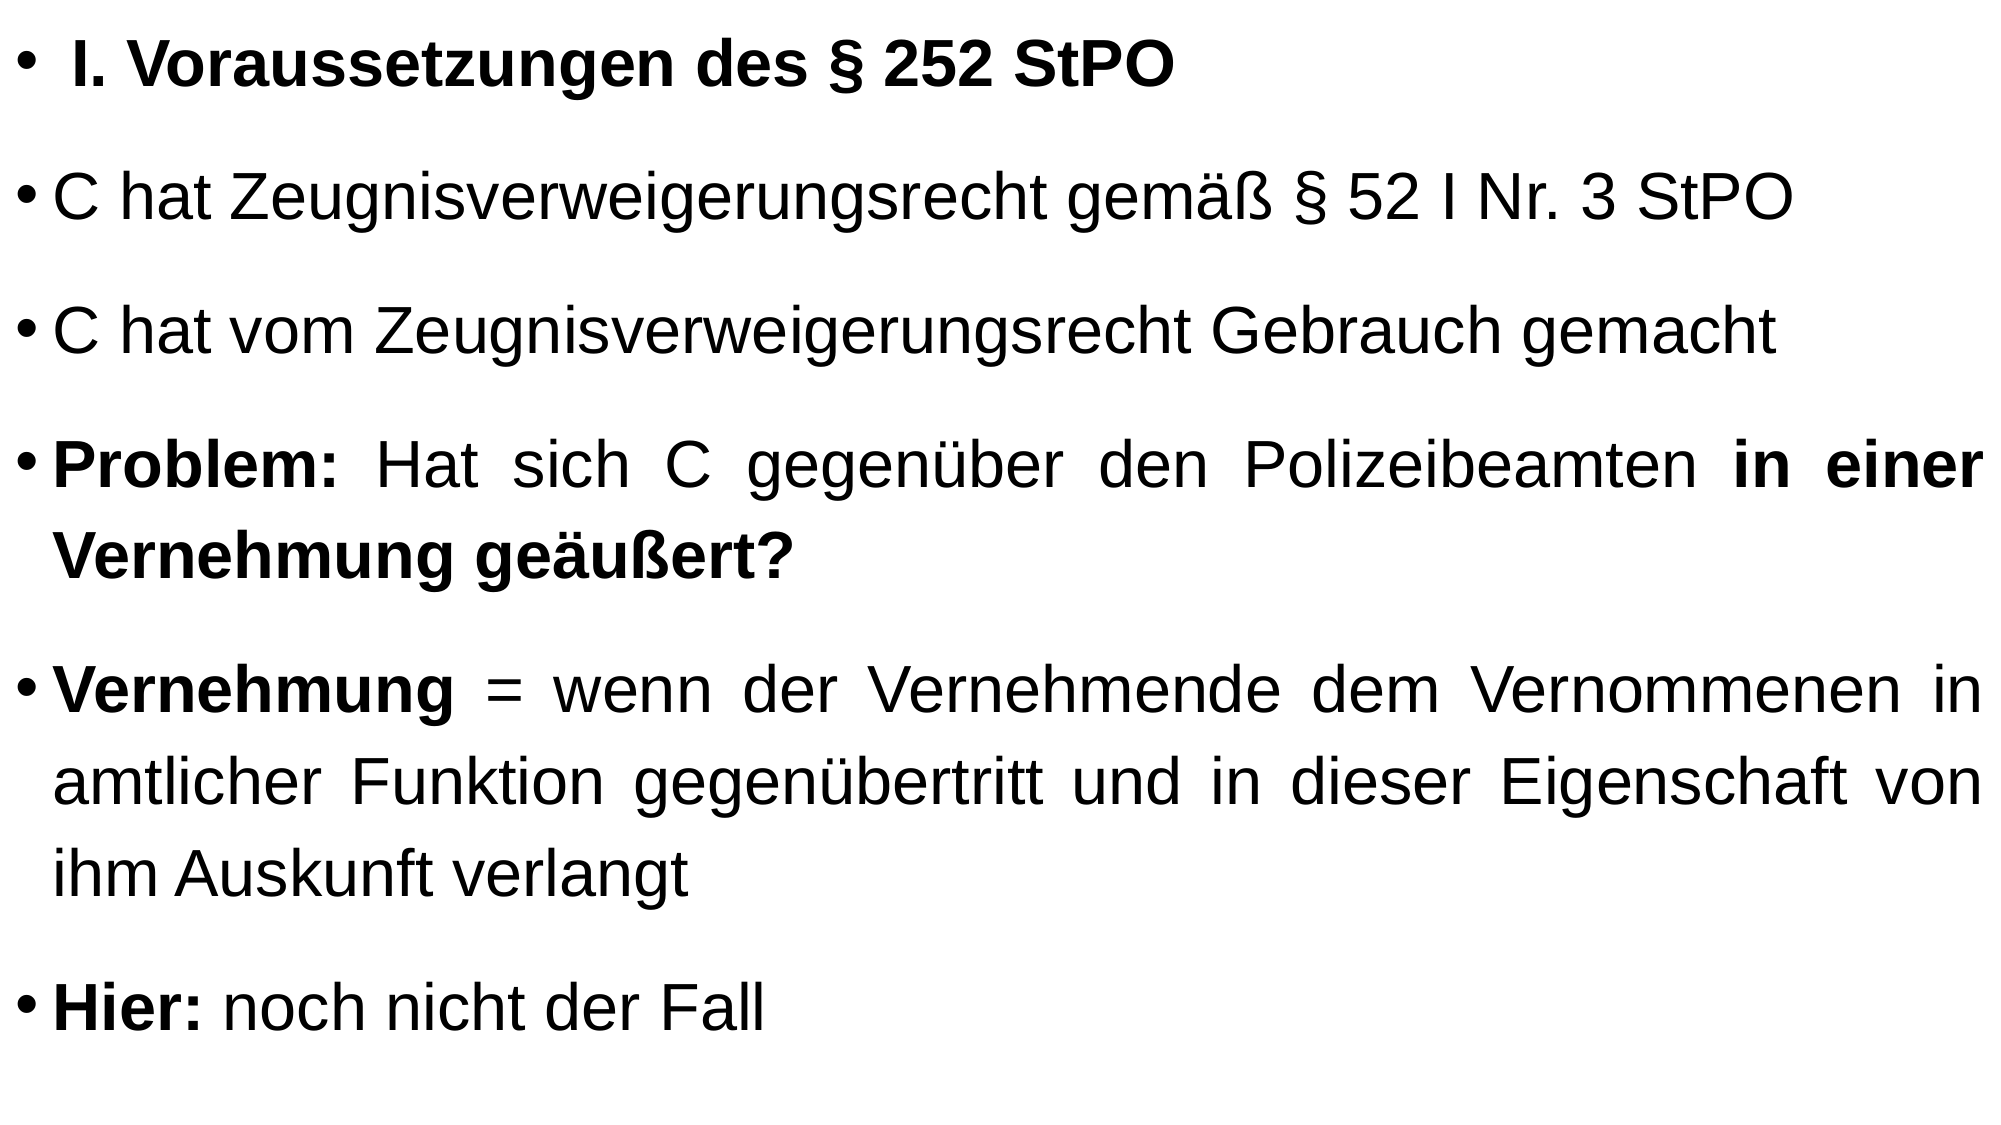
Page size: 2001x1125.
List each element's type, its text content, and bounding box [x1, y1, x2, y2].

list I. Voraussetzungen des § 252 StPO C hat Zeugnisverweigerungsrecht gemäß § 52 I Nr. 3 StPO C hat vom Zeugnisverweigerungsrecht Gebrauch gemacht Problem: Hat sich C gegenüber den Polizeibeamten in einer Vernehmung geäußert? Vernehmung = wenn der Vernehmende dem Vernommenen in amtlicher Funktion gegenübertritt und in dieser Eigenschaft von ihm Auskunft verlangt Hier: noch nicht der Fall [0, 0, 2000, 1125]
